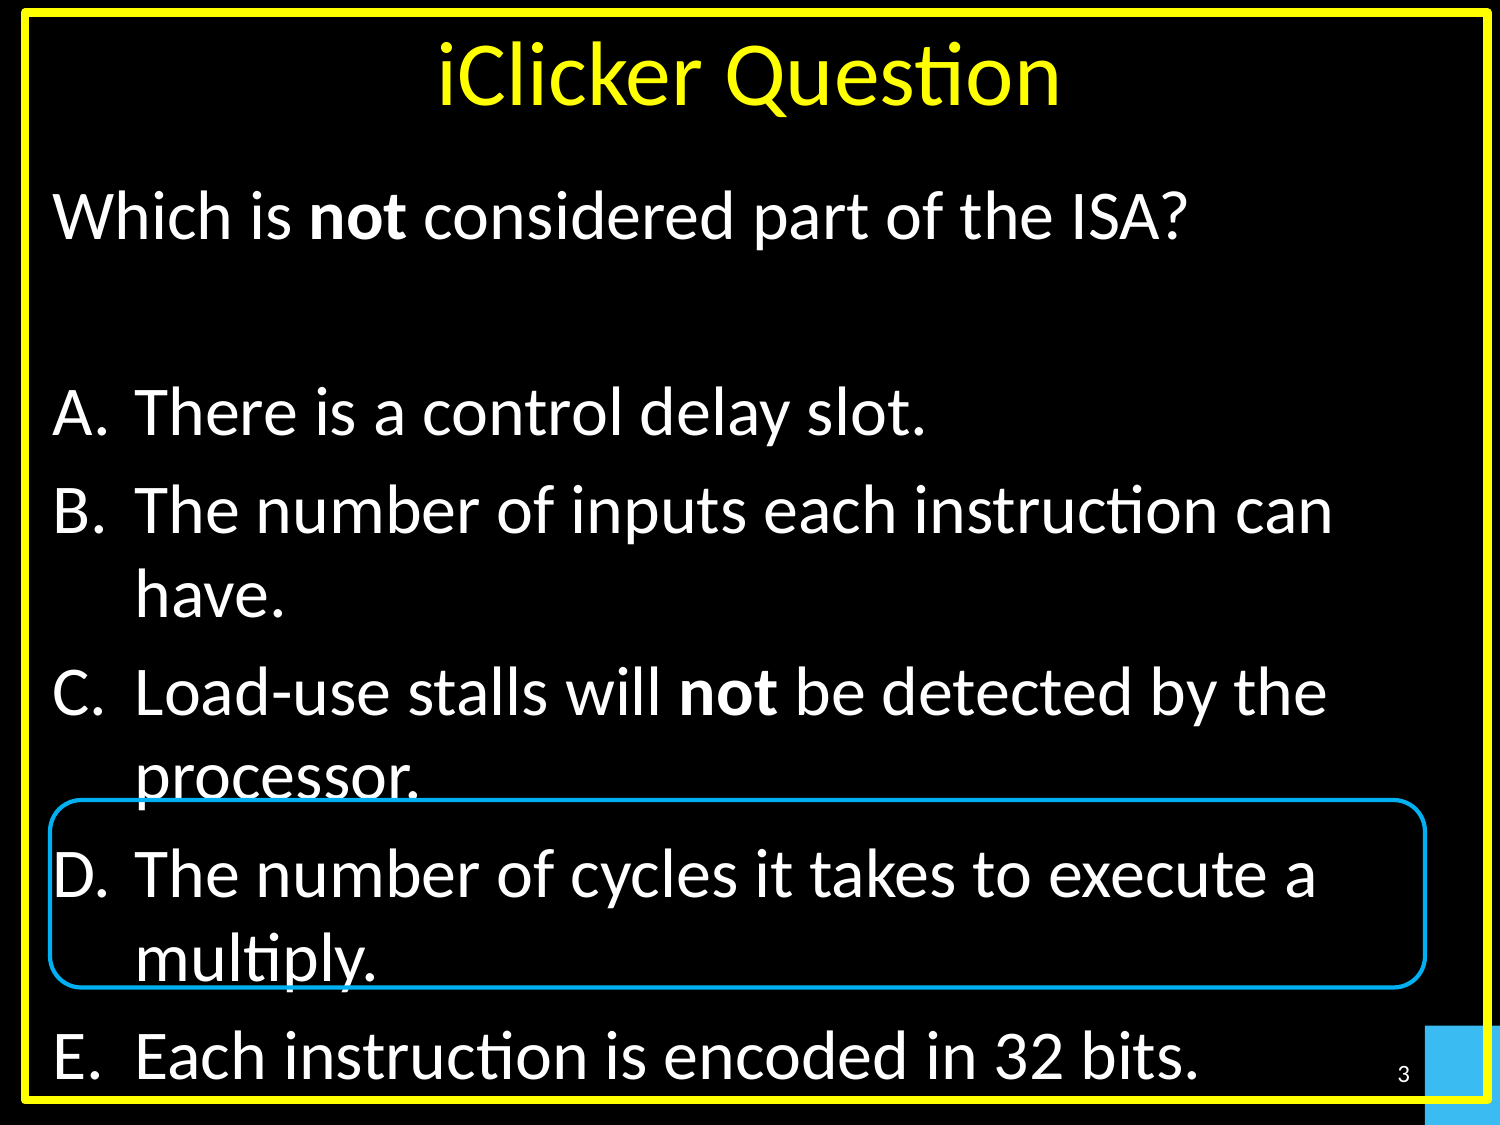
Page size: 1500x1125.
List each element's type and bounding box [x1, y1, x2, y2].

text_box [47, 797, 1428, 990]
text_box [23, 10, 1490, 1102]
